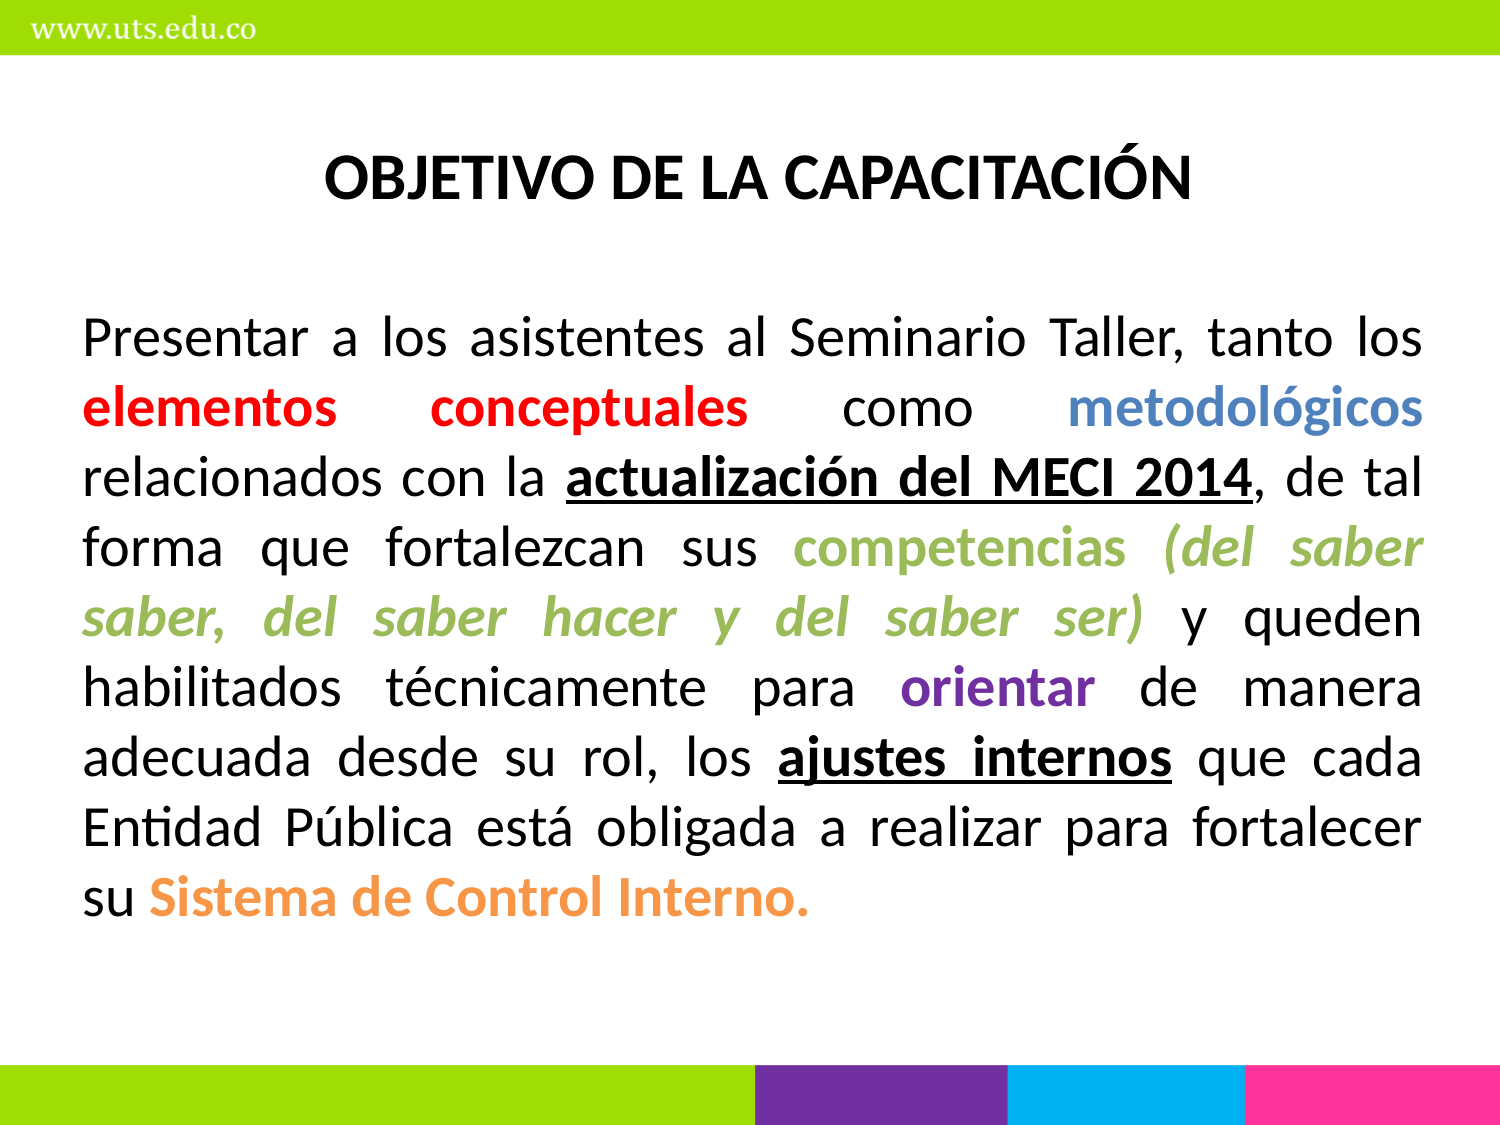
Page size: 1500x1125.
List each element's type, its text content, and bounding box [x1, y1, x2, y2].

text_box OBJETIVO DE LA CAPACITACIÓN [68, 125, 1451, 221]
picture [0, 0, 1500, 1125]
text_box Presentar a los asistentes al Seminario Taller, tanto los elementos conceptuales como metodológicos relacionados con la actualización del MECI 2014, de tal forma que fortalezcan sus competencias (del saber saber, del saber hacer y del saber ser) y queden habilitados técnicamente para orientar de manera adecuada desde su rol, los ajustes internos que cada Entidad Pública está obligada a realizar para fortalecer su Sistema de Control Interno. [68, 290, 1439, 936]
